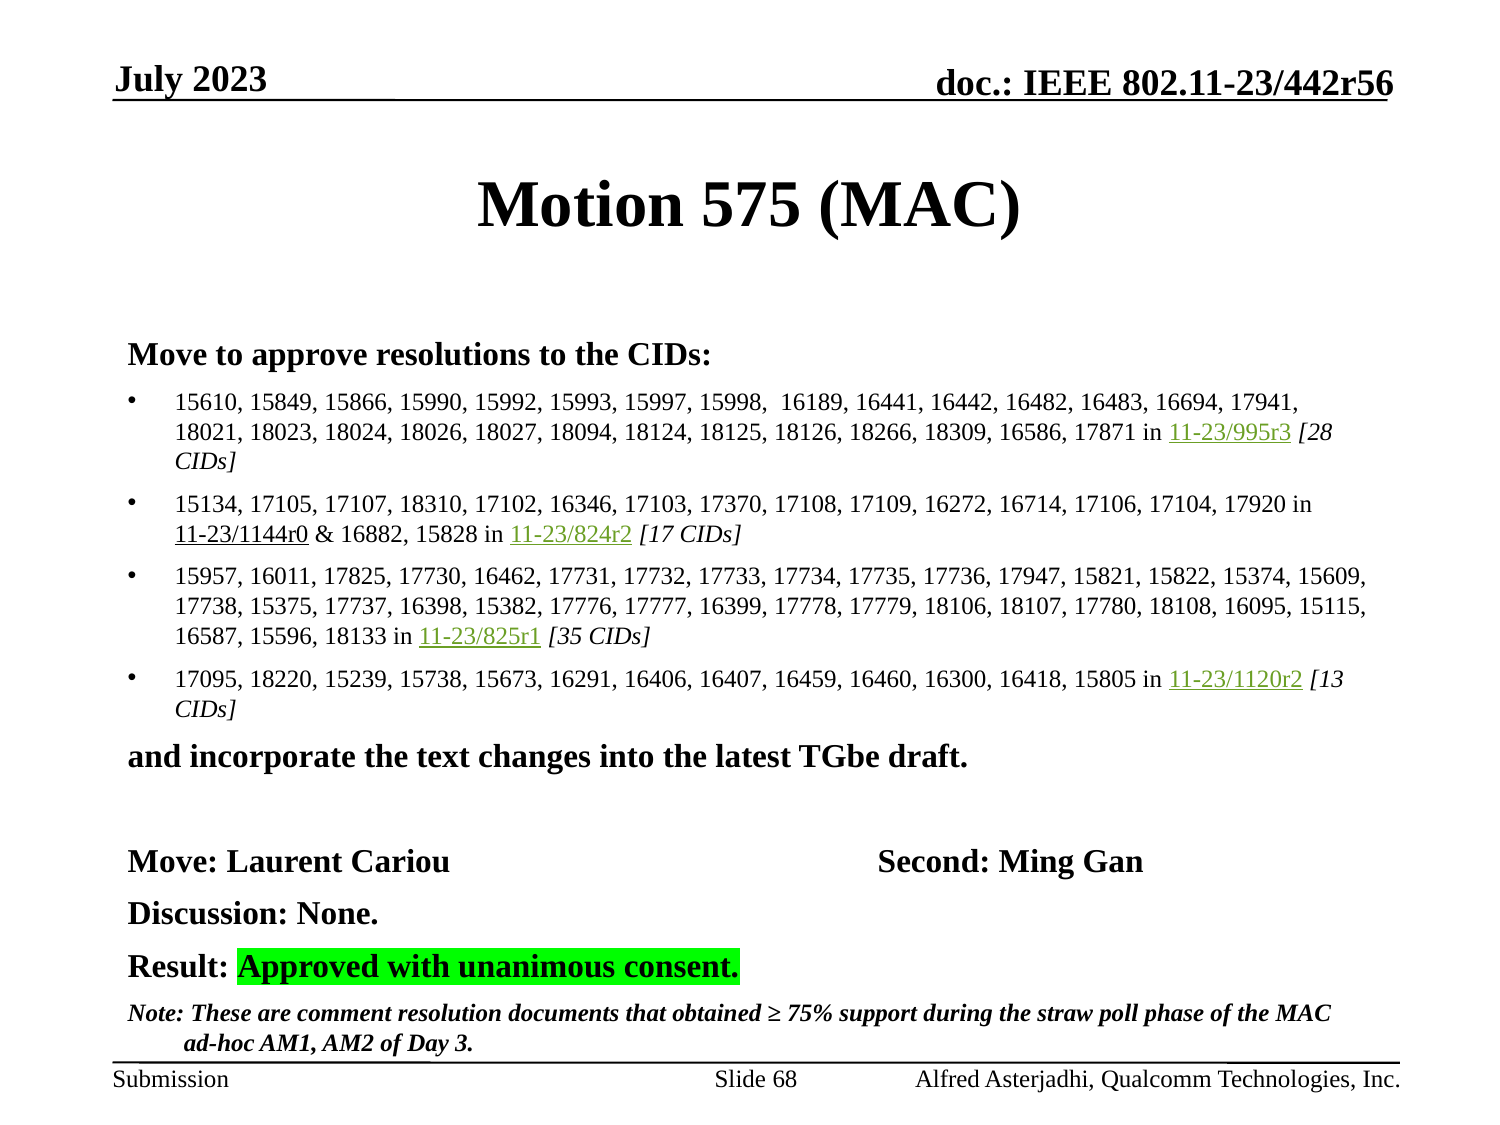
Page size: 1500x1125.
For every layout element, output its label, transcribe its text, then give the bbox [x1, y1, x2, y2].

footer Alfred Asterjadhi, Qualcomm Technologies, Inc. [878, 1061, 1402, 1093]
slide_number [114, 54, 423, 100]
title Motion 575 (MAC) [112, 112, 1388, 288]
list Move to approve resolutions to the CIDs: 15610, 15849, 15866, 15990, 15992, 15993, 15997, 15998, 16189, 16441, 16442, 16482, 16483, 16694, 17941, 18021, 18023, 18024, 18026, 18027, 18094, 18124, 18125, 18126, 18266, 18309, 16586, 17871 in 11-23/995r3 [28 CIDs] 15134, 17105, 17107, 18310, 17102, 16346, 17103, 17370, 17108, 17109, 16272, 16714, 17106, 17104, 17920 in 11-23/1144r0 & 16882, 15828 in 11-23/824r2 [17 CIDs] 15957, 16011, 17825, 17730, 16462, 17731, 17732, 17733, 17734, 17735, 17736, 17947, 15821, 15822, 15374, 15609, 17738, 15375, 17737, 16398, 15382, 17776, 17777, 16399, 17778, 17779, 18106, 18107, 17780, 18108, 16095, 15115, 16587, 15596, 18133 in 11-23/825r1 [35 CIDs] 17095, 18220, 15239, 15738, 15673, 16291, 16406, 16407, 16459, 16460, 16300, 16418, 15805 in 11-23/1120r2 [13 CIDs] and incorporate the text changes into the latest TGbe draft. Move: Laurent Cariou Second: Ming Gan Discussion: None. Result: Approved with unanimous consent. Note: These are comment resolution documents that obtained ≥ 75% support during the straw poll phase of the MAC ad-hoc AM1, AM2 of Day 3. [112, 324, 1388, 1063]
slide_number Slide 68 [712, 1061, 800, 1123]
